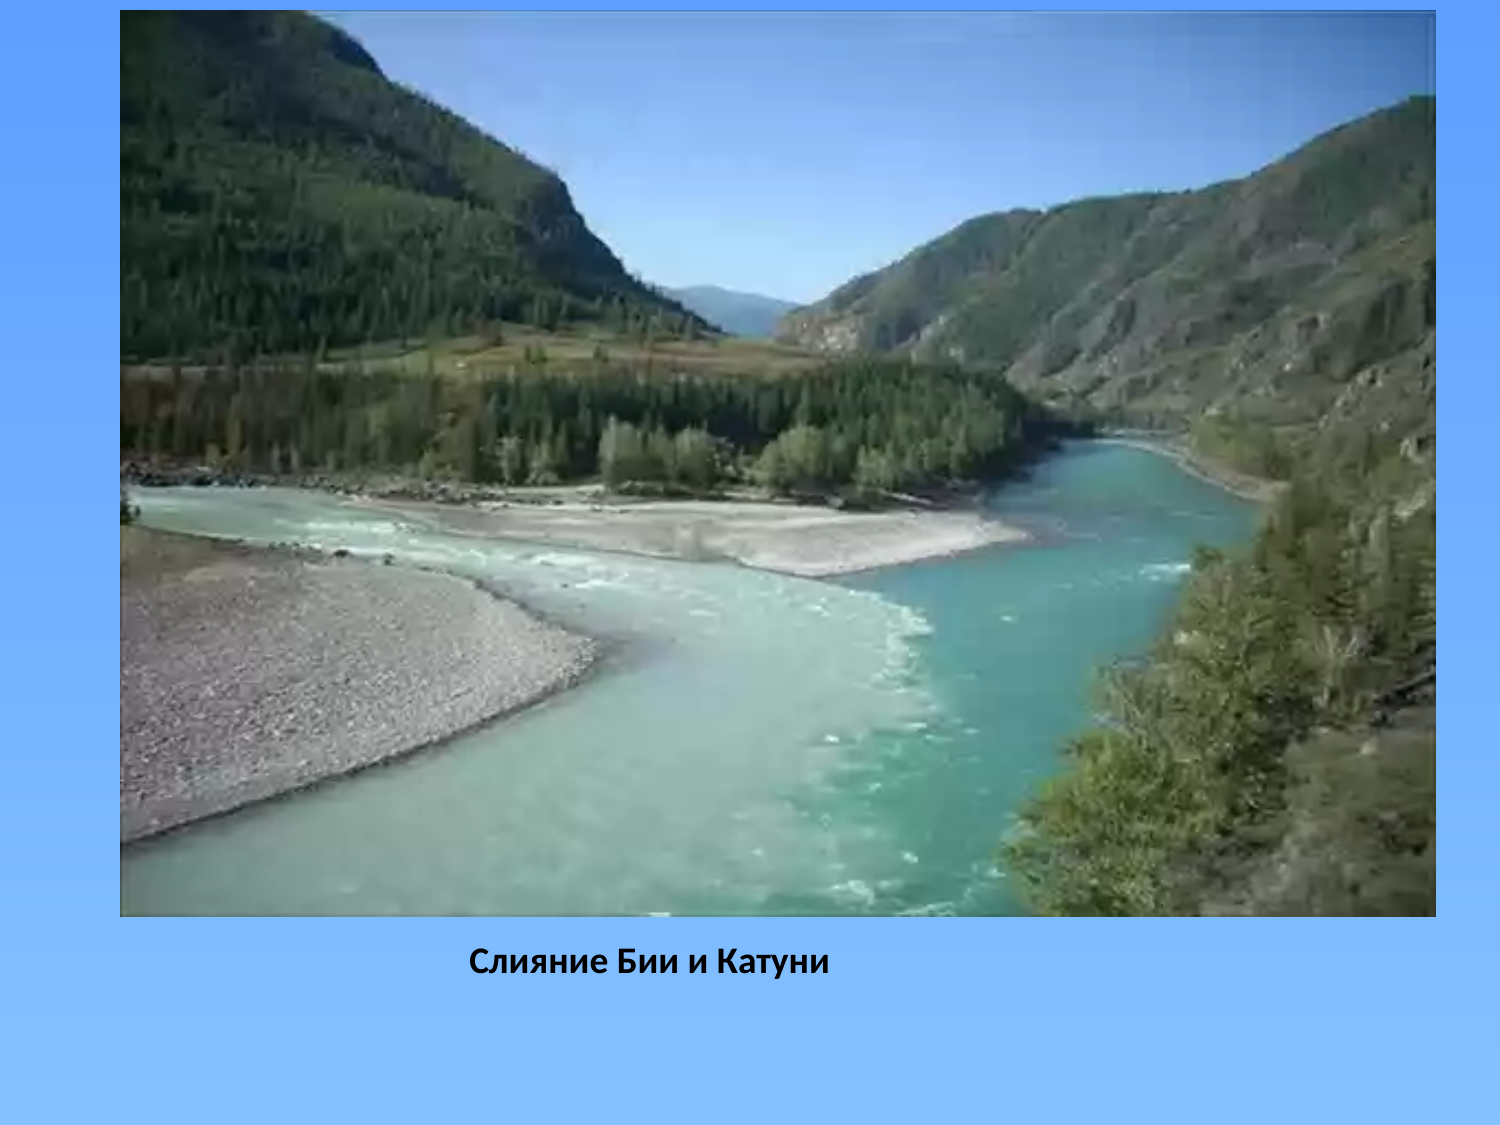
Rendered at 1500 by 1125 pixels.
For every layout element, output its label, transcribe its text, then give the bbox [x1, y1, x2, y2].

text_box Слияние Бии и Катуни [454, 928, 889, 989]
picture [119, 10, 1436, 918]
